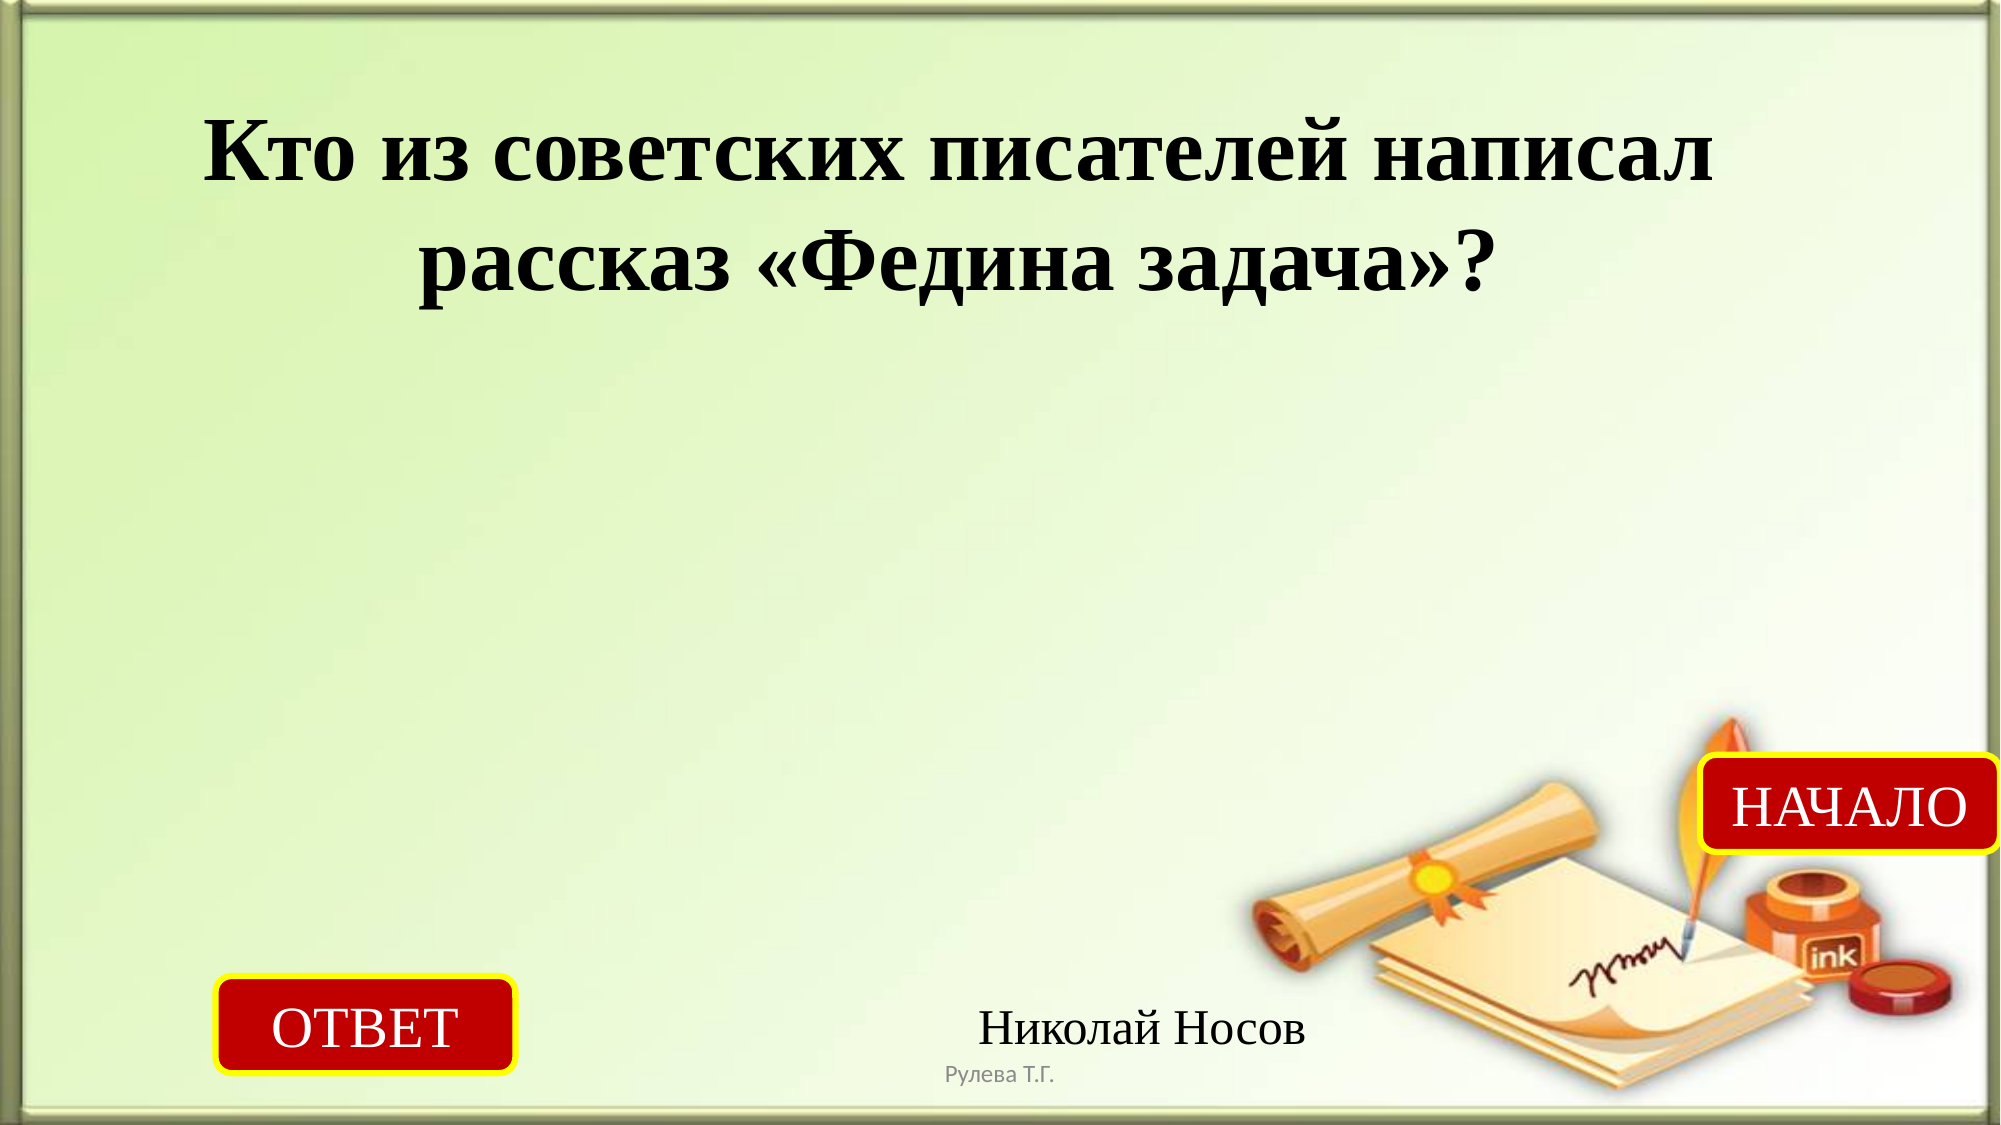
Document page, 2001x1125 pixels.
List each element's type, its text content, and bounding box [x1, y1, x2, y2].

text_box Кто из советских писателей написал рассказ «Федина задача»? [117, 81, 1803, 317]
text_box НАЧАЛО [1698, 753, 2000, 854]
text_box Николай Носов [722, 986, 1562, 1062]
footer Рулева Т.Г. [662, 1042, 1338, 1103]
picture [0, 0, 2001, 1125]
text_box ОТВЕТ [214, 974, 517, 1075]
